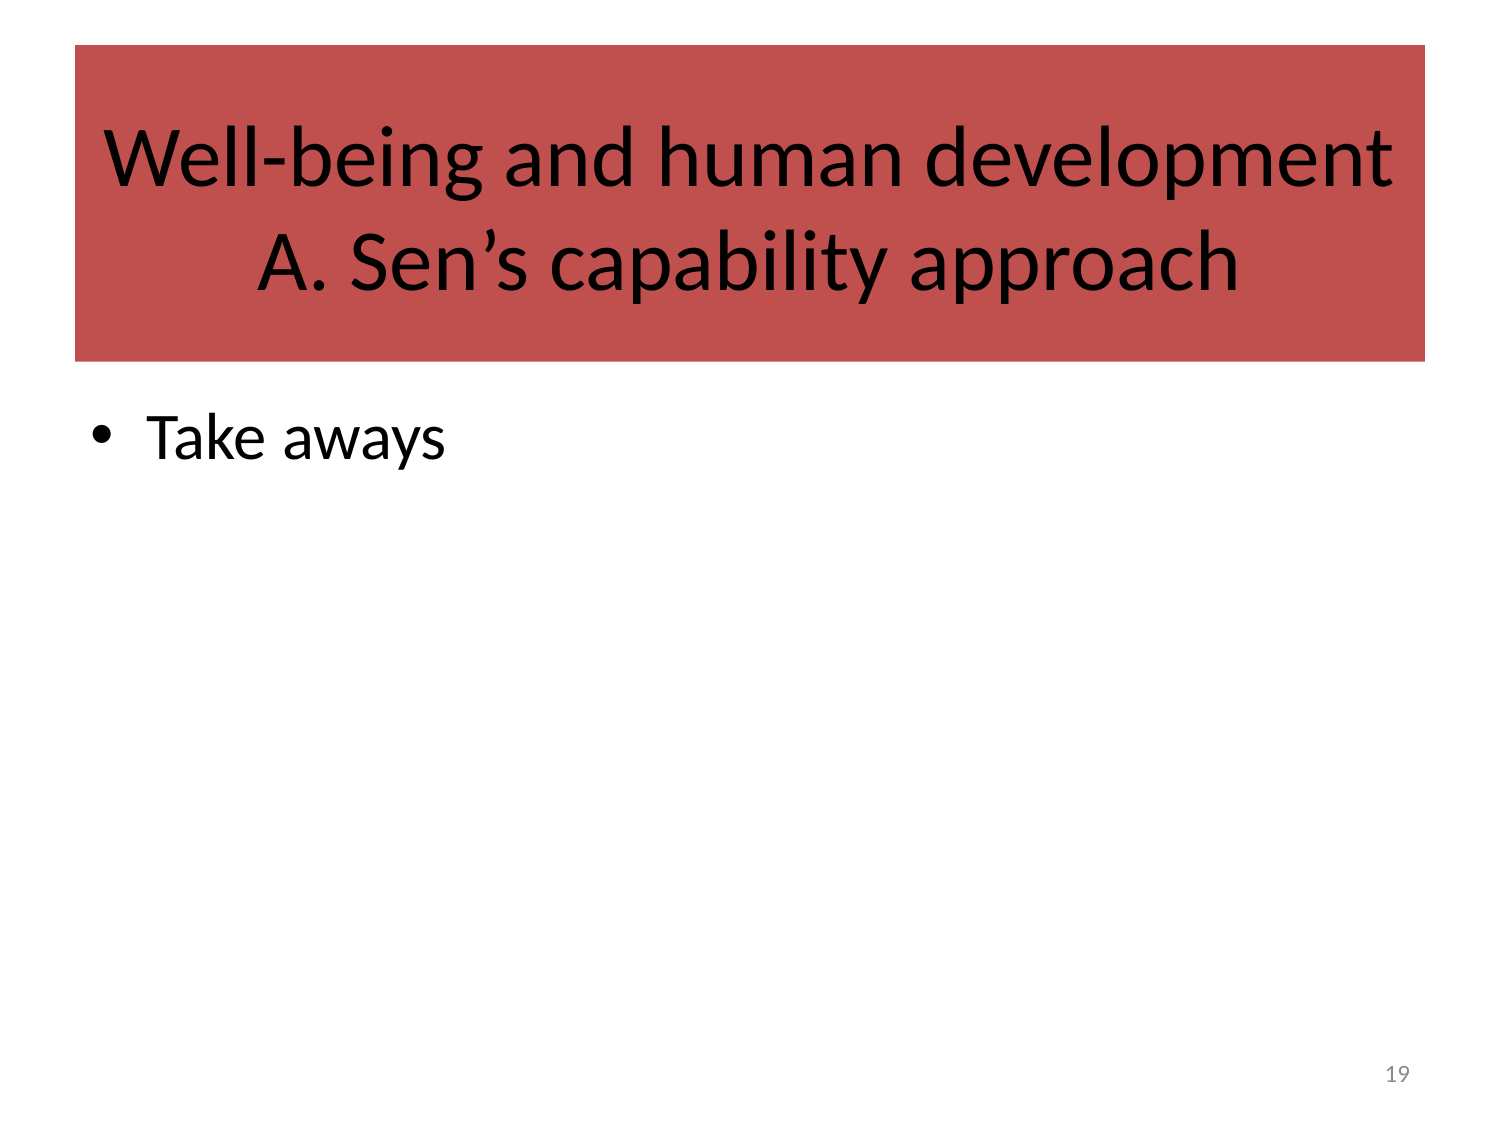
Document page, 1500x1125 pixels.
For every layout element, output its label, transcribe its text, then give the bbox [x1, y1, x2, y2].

title Well-being and human development A. Sen’s capability approach [75, 45, 1425, 362]
slide_number 19 [1074, 1042, 1425, 1103]
list Take aways [75, 385, 1425, 1005]
